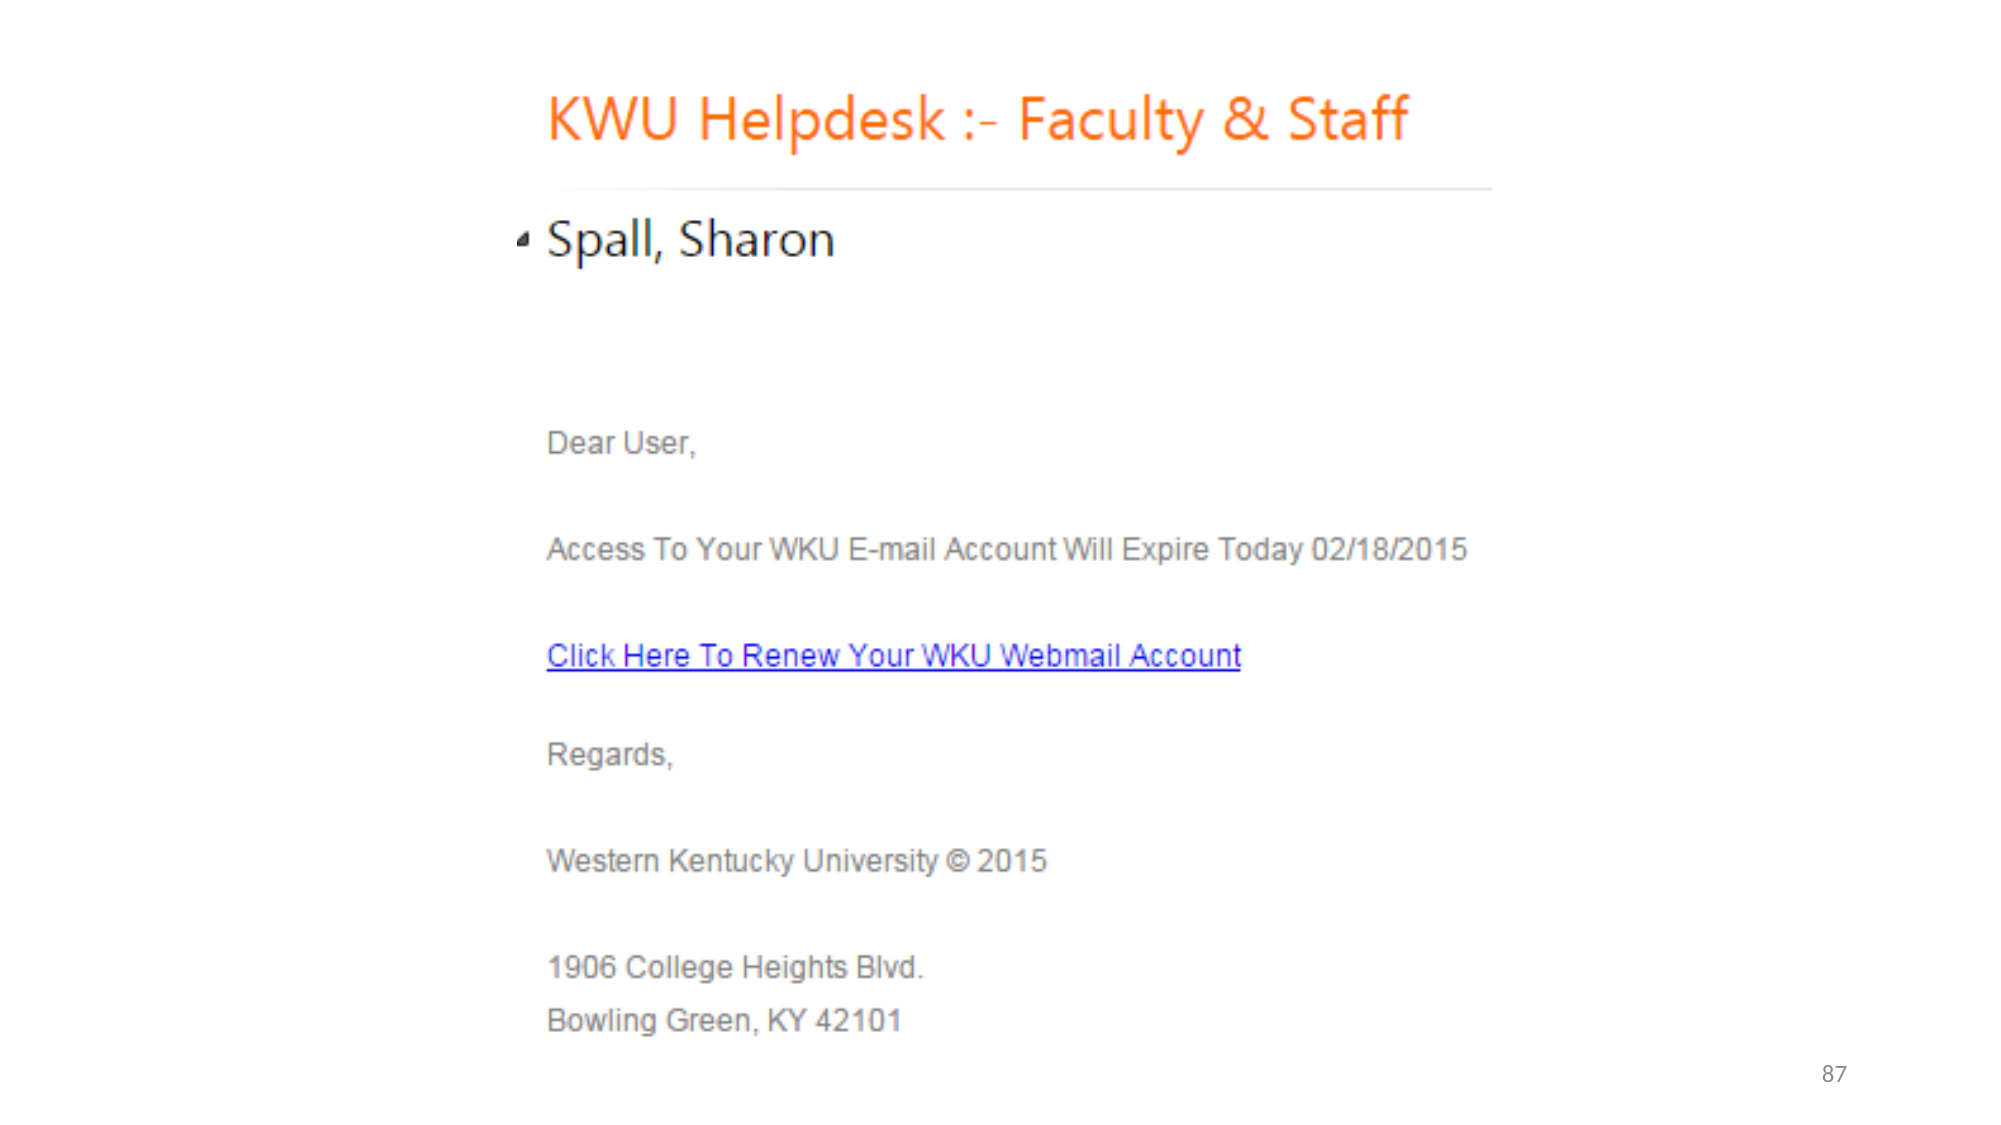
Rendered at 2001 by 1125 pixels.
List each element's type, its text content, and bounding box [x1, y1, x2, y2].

picture [517, 67, 1492, 1108]
slide_number 87 [1492, 1042, 1863, 1103]
